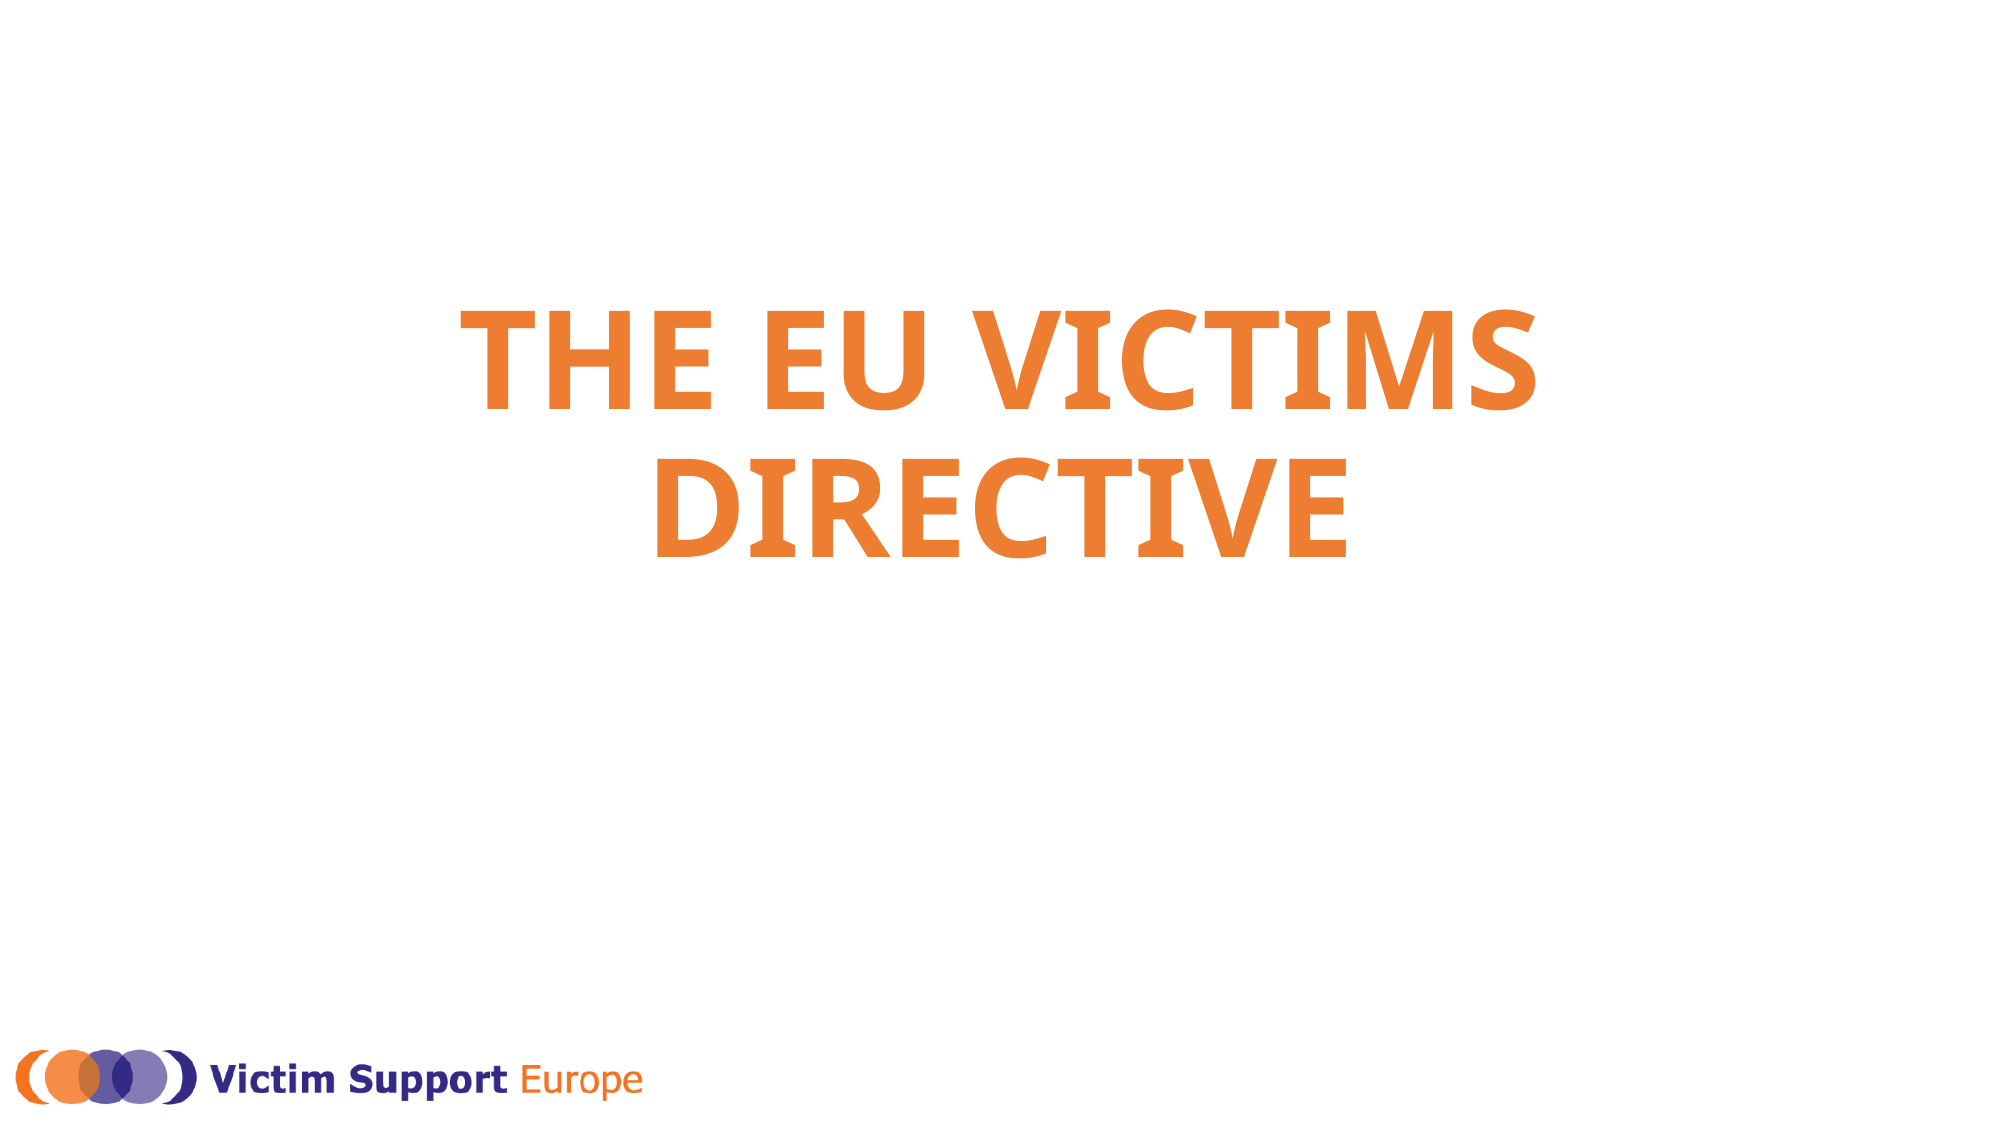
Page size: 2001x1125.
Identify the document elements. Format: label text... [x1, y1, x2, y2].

title THE EU VICTIMS DIRECTIVE [137, 20, 1863, 858]
picture [6, 1036, 653, 1125]
